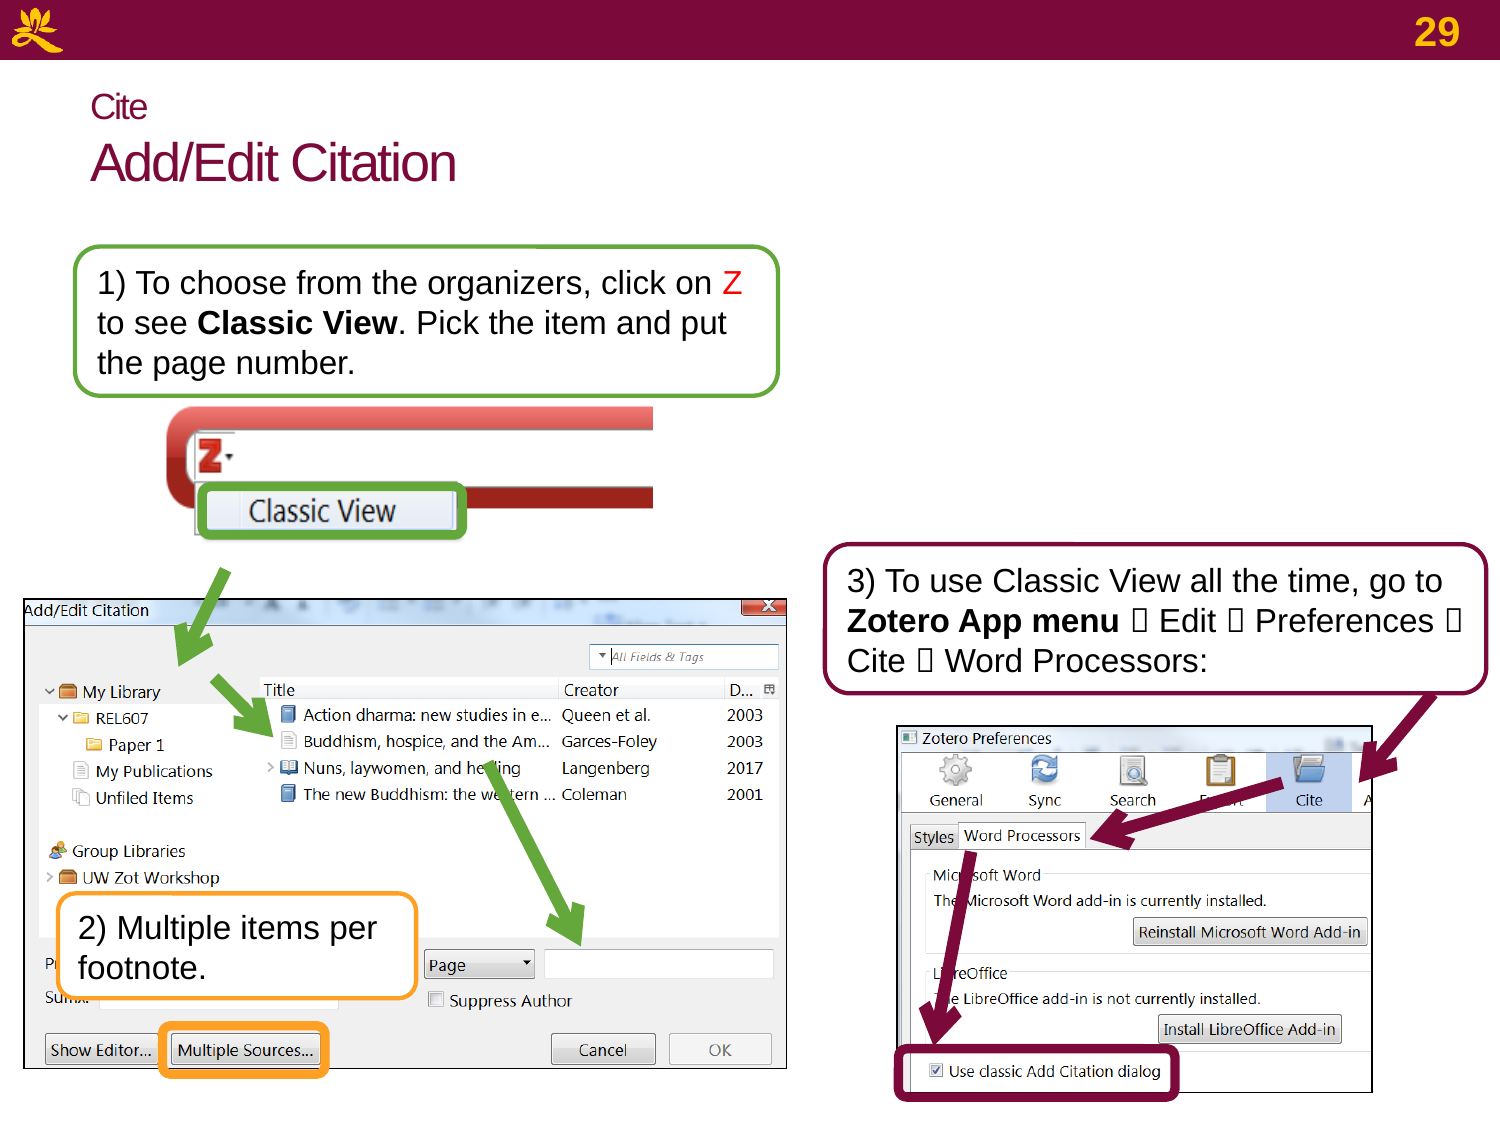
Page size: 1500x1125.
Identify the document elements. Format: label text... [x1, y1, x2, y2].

text_box 1) To choose from the organizers, click on Z to see Classic View. Pick the item and put the page number. [72, 244, 781, 398]
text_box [1358, 693, 1434, 783]
title Cite Add/Edit Citation [75, 75, 1425, 200]
picture [897, 726, 1372, 1092]
picture [24, 599, 787, 1068]
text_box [1089, 782, 1283, 840]
slide_number 29 [1385, 5, 1490, 55]
picture [12, 7, 63, 53]
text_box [933, 851, 972, 1047]
picture [158, 395, 653, 546]
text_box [213, 677, 274, 738]
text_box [178, 569, 226, 667]
text_box 3) To use Classic View all the time, go to Zotero App menu  Edit  Preferences  Cite  Word Processors: [822, 541, 1489, 696]
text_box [487, 762, 582, 947]
